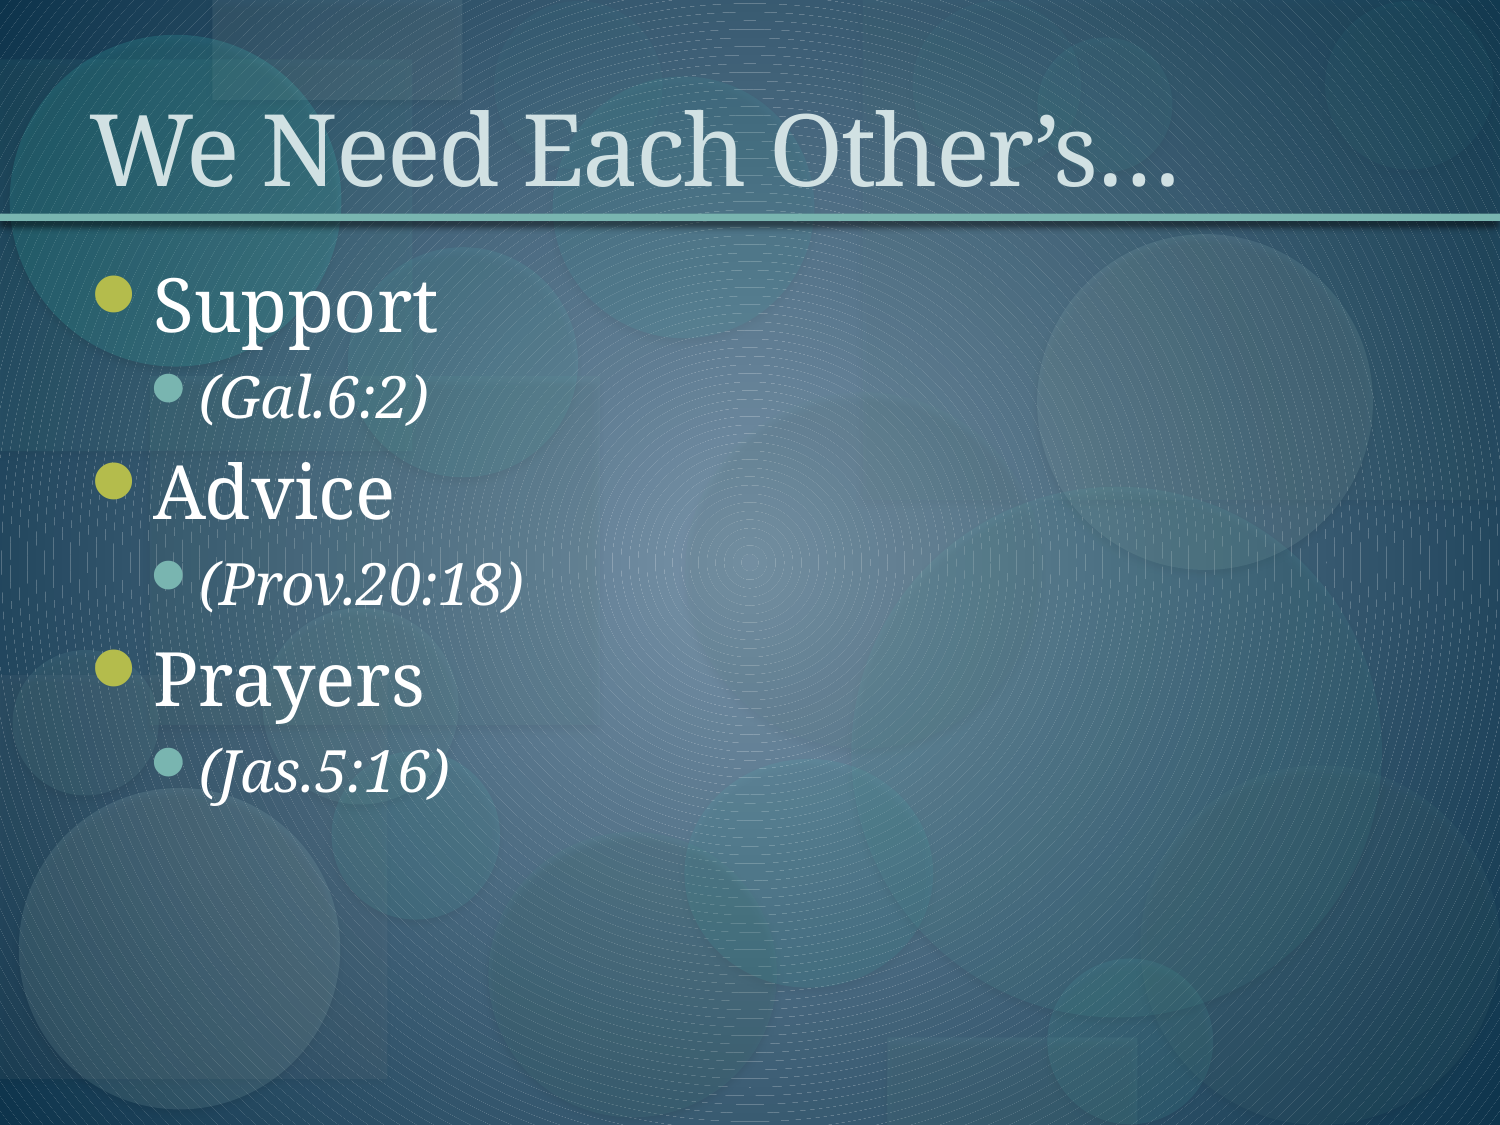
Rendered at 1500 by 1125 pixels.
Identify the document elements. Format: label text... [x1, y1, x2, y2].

title We Need Each Other’s… [75, 26, 1425, 214]
list Support (Gal.6:2) Advice (Prov.20:18) Prayers (Jas.5:16) [75, 249, 1425, 1000]
